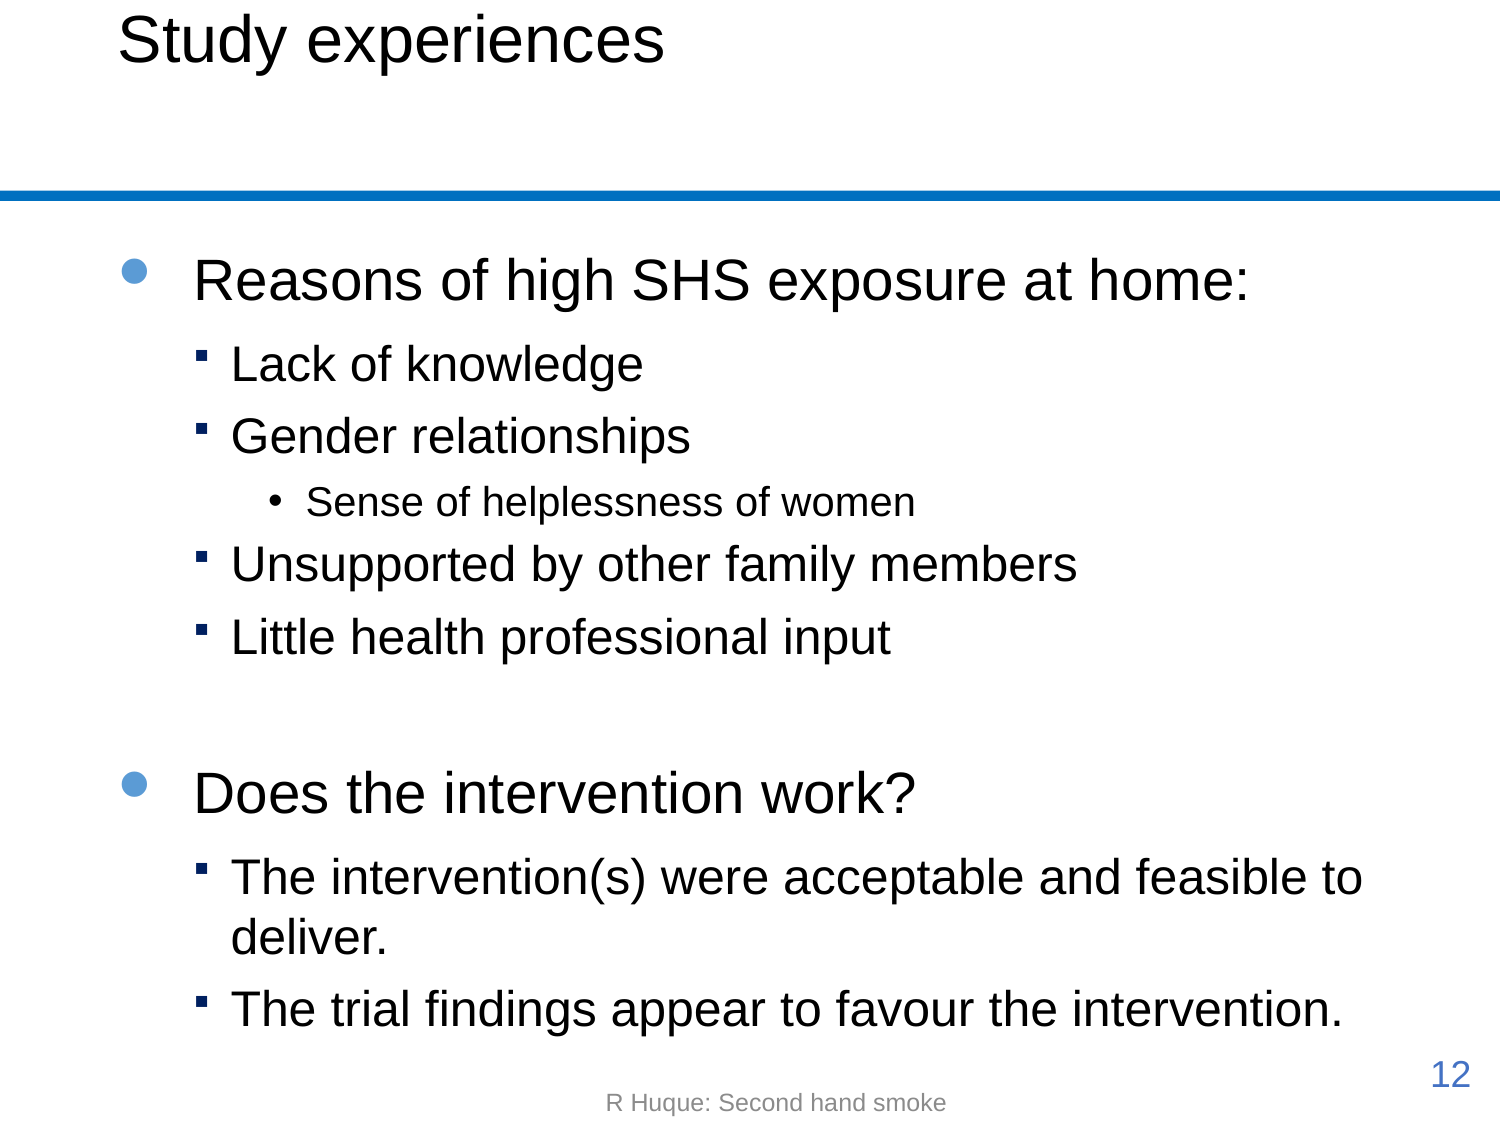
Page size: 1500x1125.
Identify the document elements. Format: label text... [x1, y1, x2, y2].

title Study experiences [103, 0, 1397, 191]
footer R Huque: Second hand smoke [496, 1064, 1057, 1125]
slide_number 12 [1149, 1042, 1487, 1103]
list Reasons of high SHS exposure at home: Lack of knowledge Gender relationships Sense of helplessness of women Unsupported by other family members Little health professional input Does the intervention work? The intervention(s) were acceptable and feasible to deliver. The trial findings appear to favour the intervention. [103, 235, 1397, 1065]
